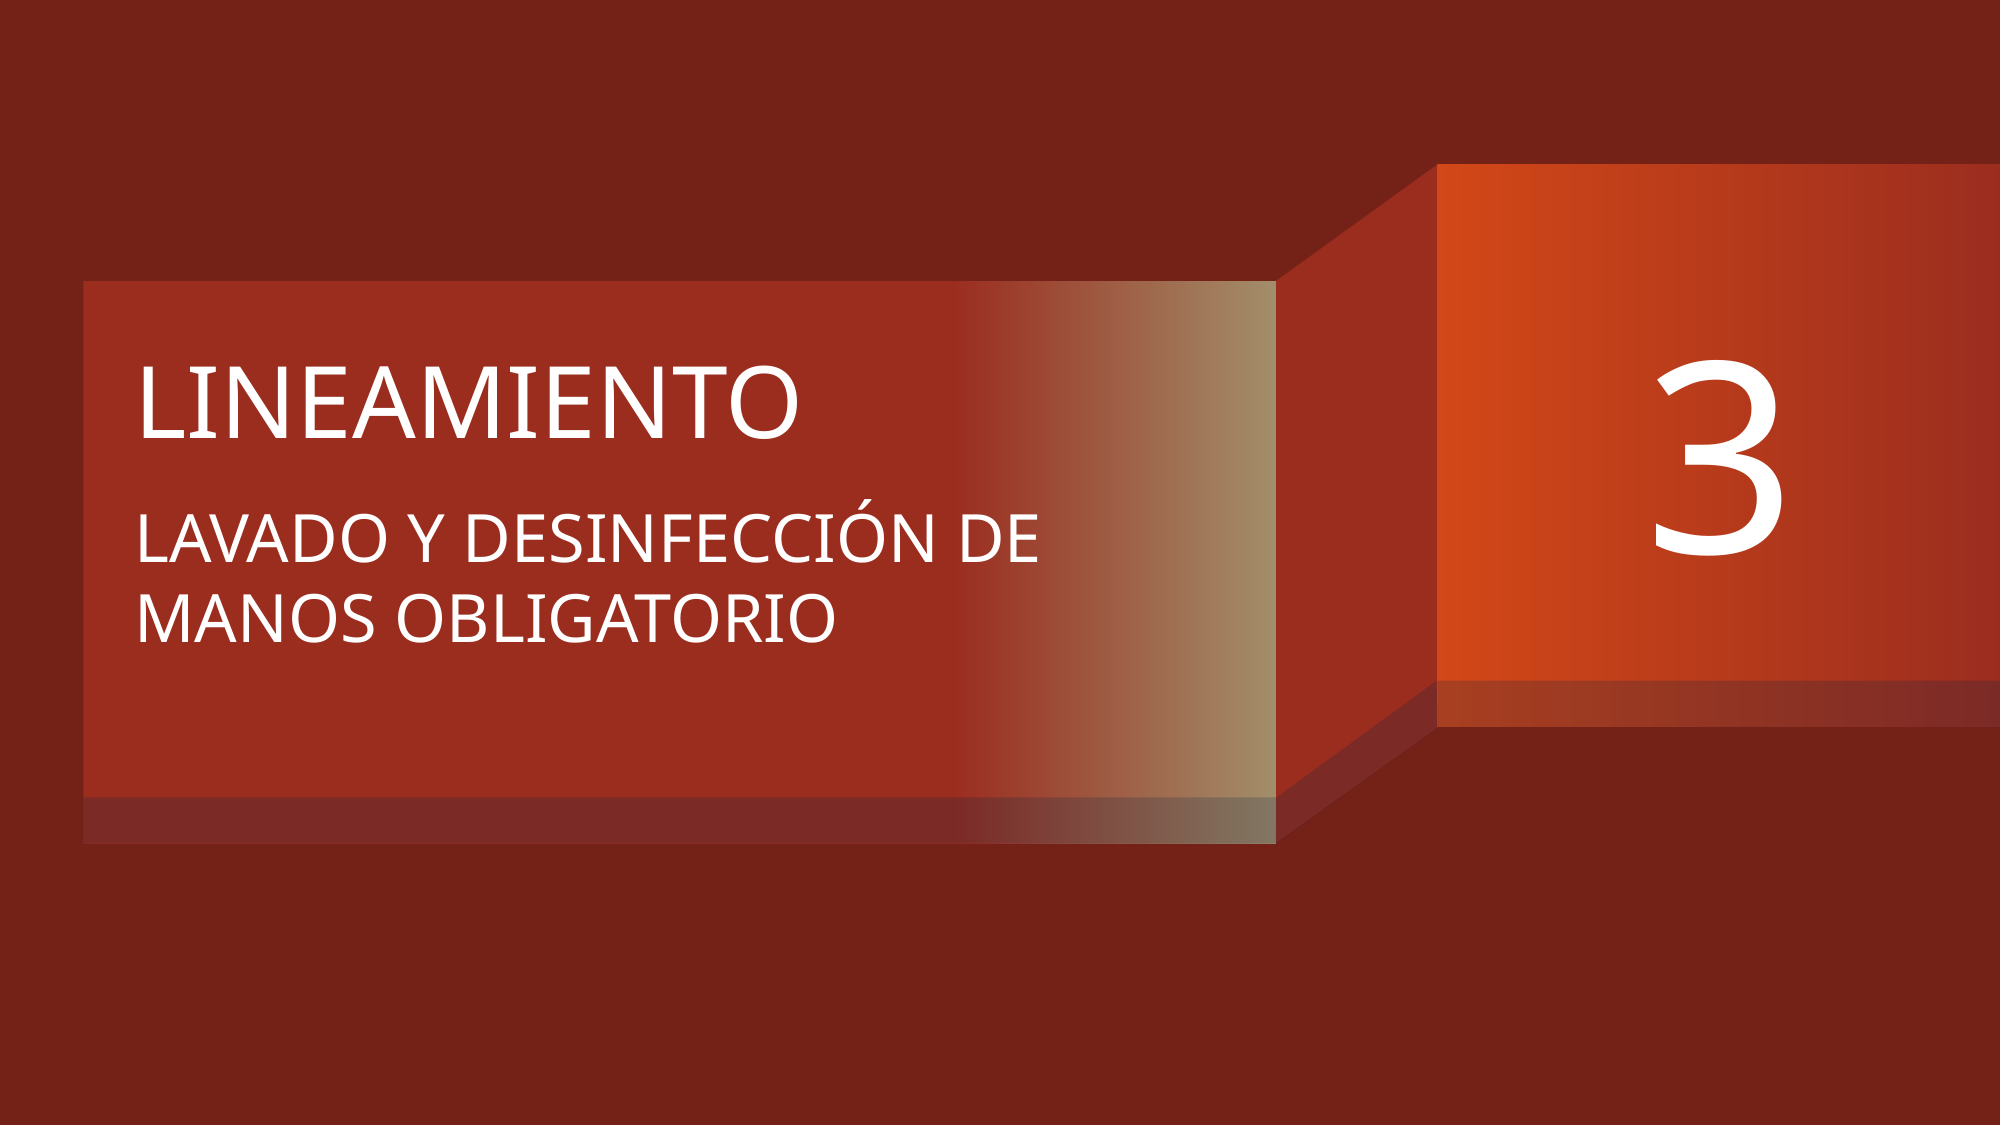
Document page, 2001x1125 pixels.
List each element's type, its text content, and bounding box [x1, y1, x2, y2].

subtitle LAVADO Y DESINFECCIÓN DE MANOS OBLIGATORIO [134, 496, 1222, 687]
text_box 3 [1441, 166, 2000, 727]
title LINEAMIENTO [134, 337, 1222, 461]
